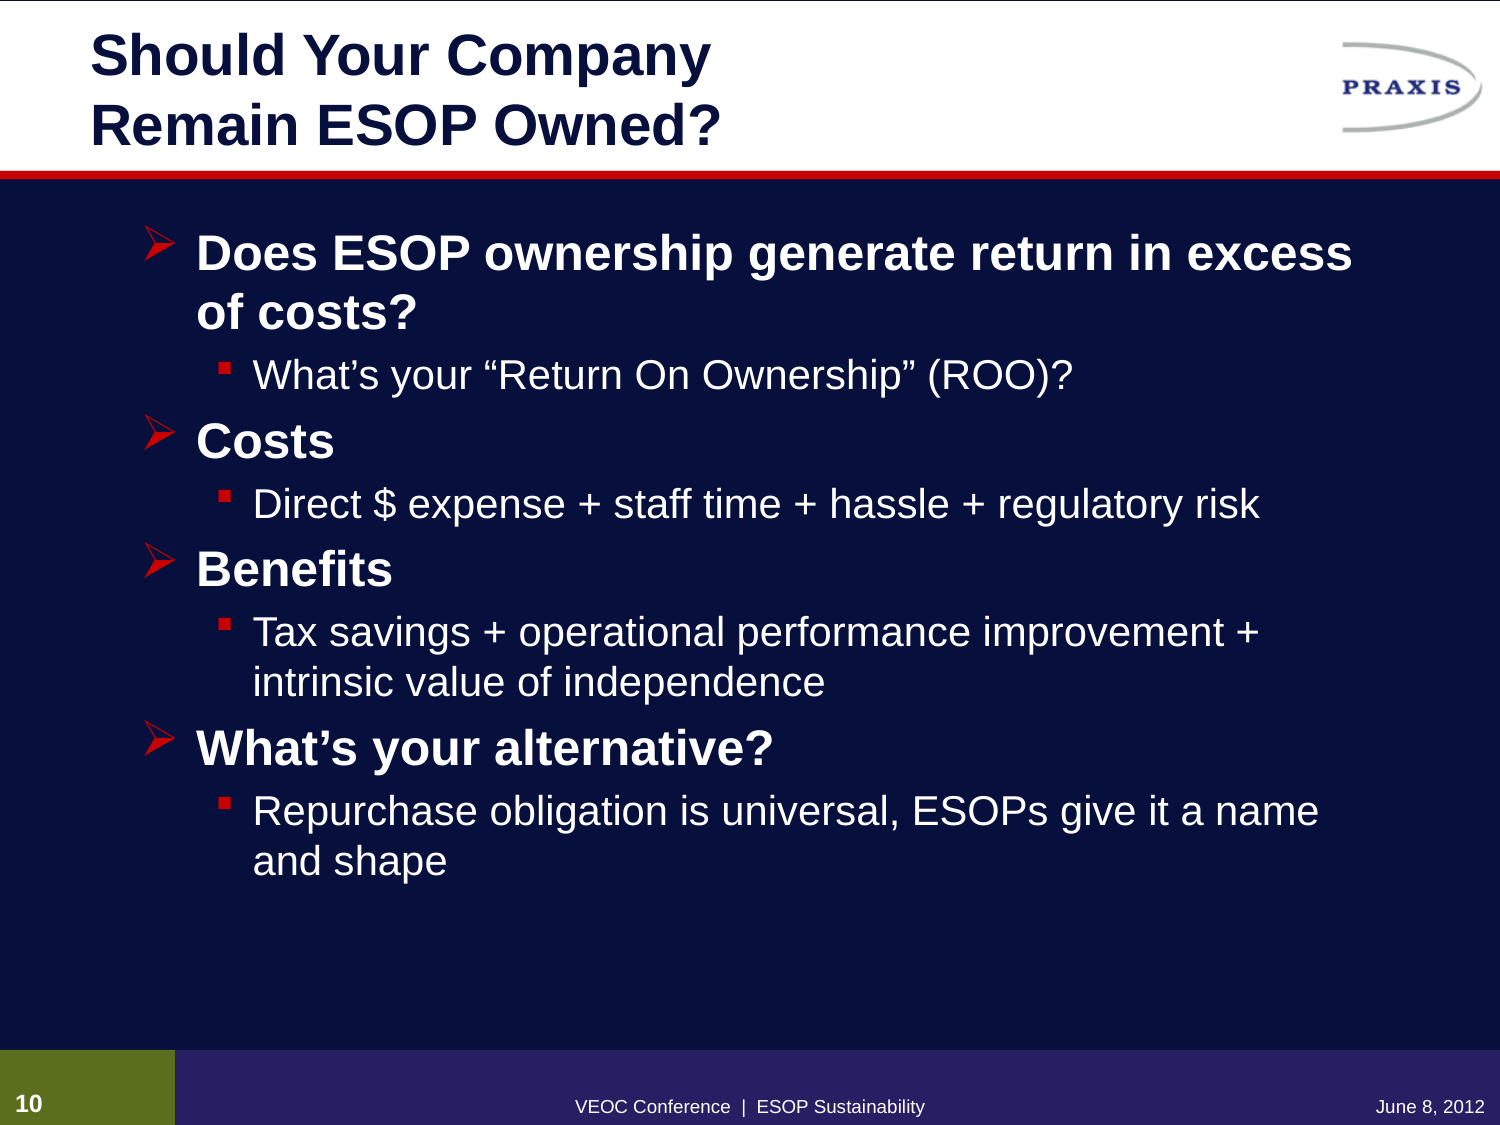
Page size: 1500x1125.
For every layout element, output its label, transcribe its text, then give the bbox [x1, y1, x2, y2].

picture [1337, 37, 1488, 138]
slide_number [1249, 1049, 1500, 1125]
slide_number 9 [0, 1049, 176, 1125]
footer VEOC Conference | ESOP Sustainability [462, 1049, 1038, 1125]
list Does ESOP ownership generate return in excess of costs? What’s your “Return On Ownership” (ROO)? Costs Direct $ expense + staff time + hassle + regulatory risk Benefits Tax savings + operational performance improvement + intrinsic value of independence What’s your alternative? Repurchase obligation is universal, ESOPs give it a name and shape [124, 212, 1401, 1026]
title Should Your Company Remain ESOP Owned? [74, 0, 1276, 176]
